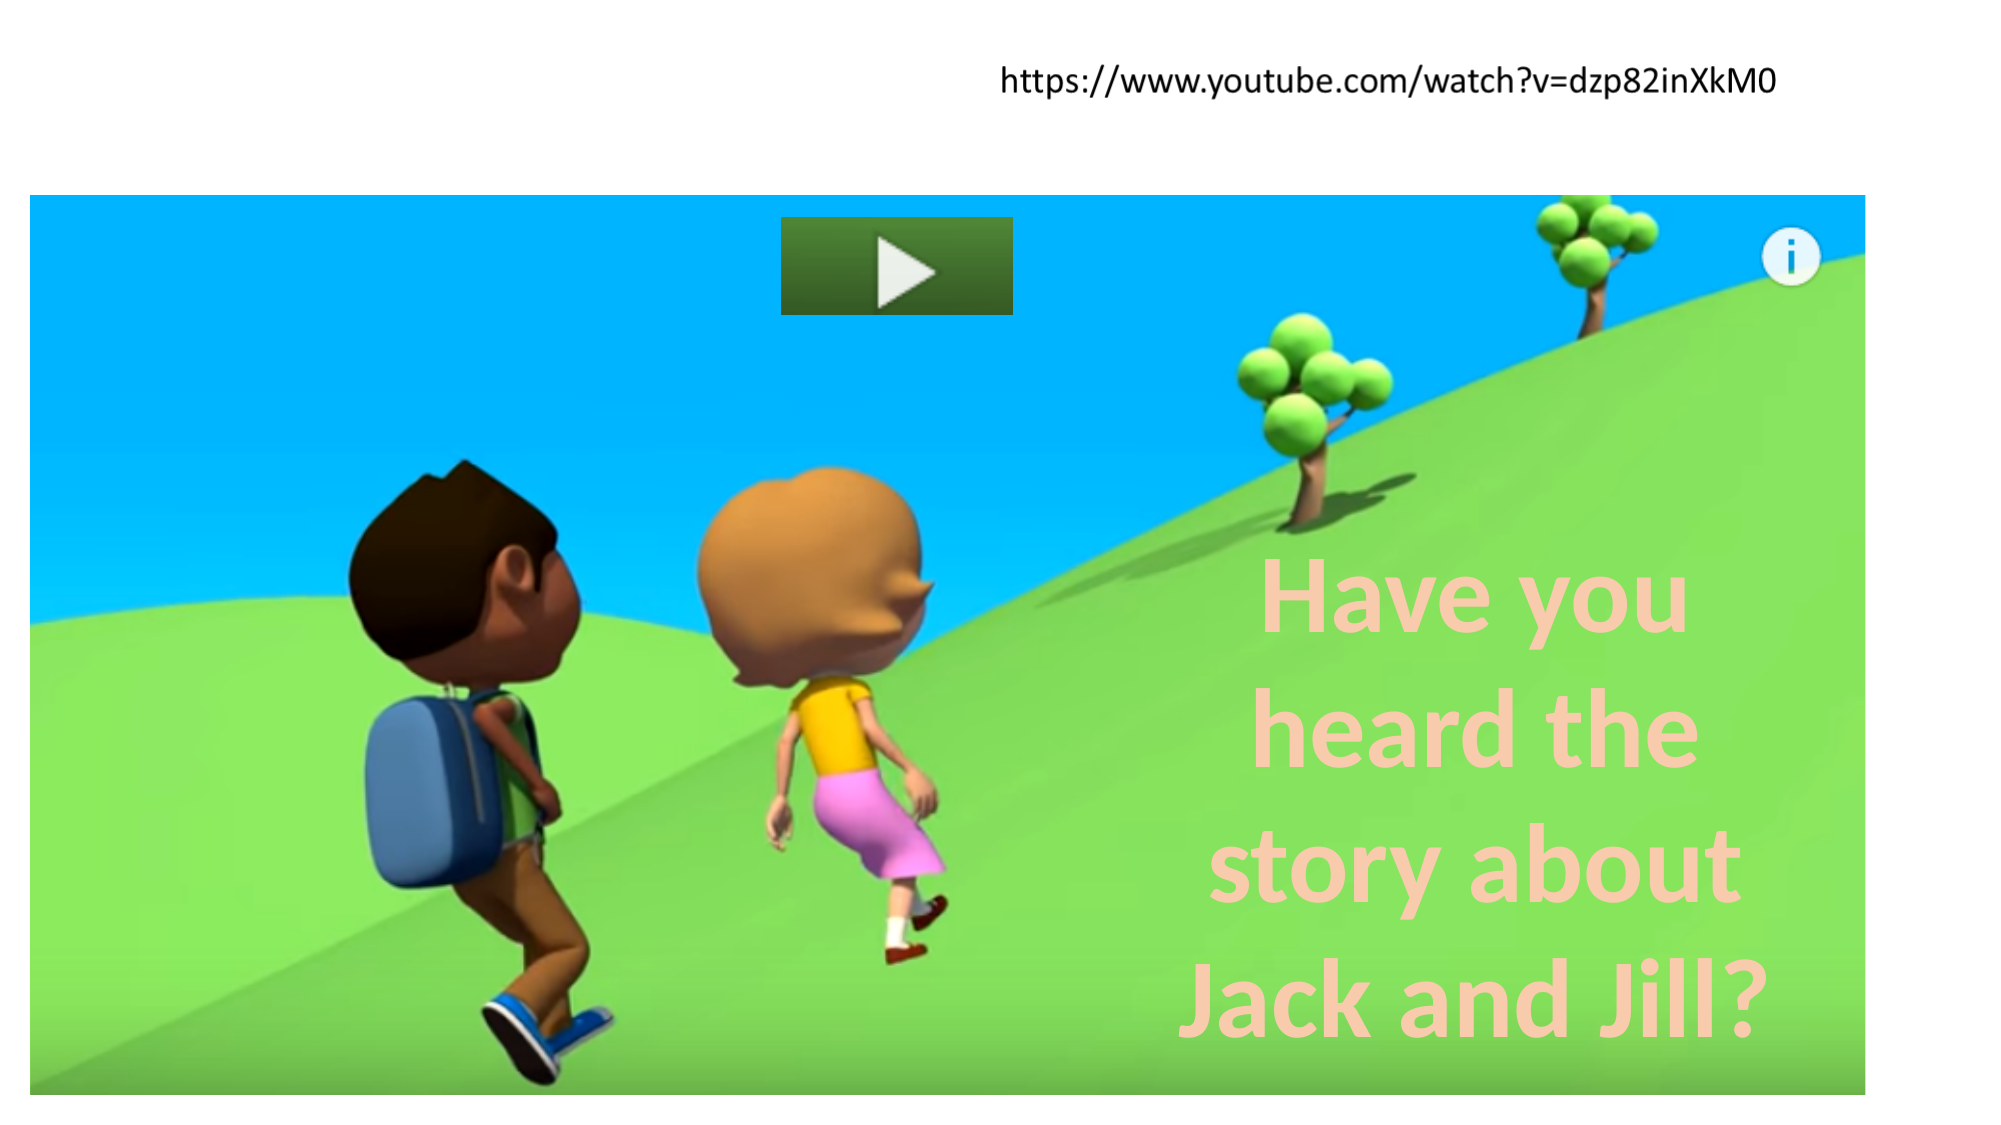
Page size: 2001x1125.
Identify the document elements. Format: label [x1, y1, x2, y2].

picture [976, 44, 1800, 126]
picture [782, 218, 1012, 314]
picture [29, 194, 1866, 1095]
